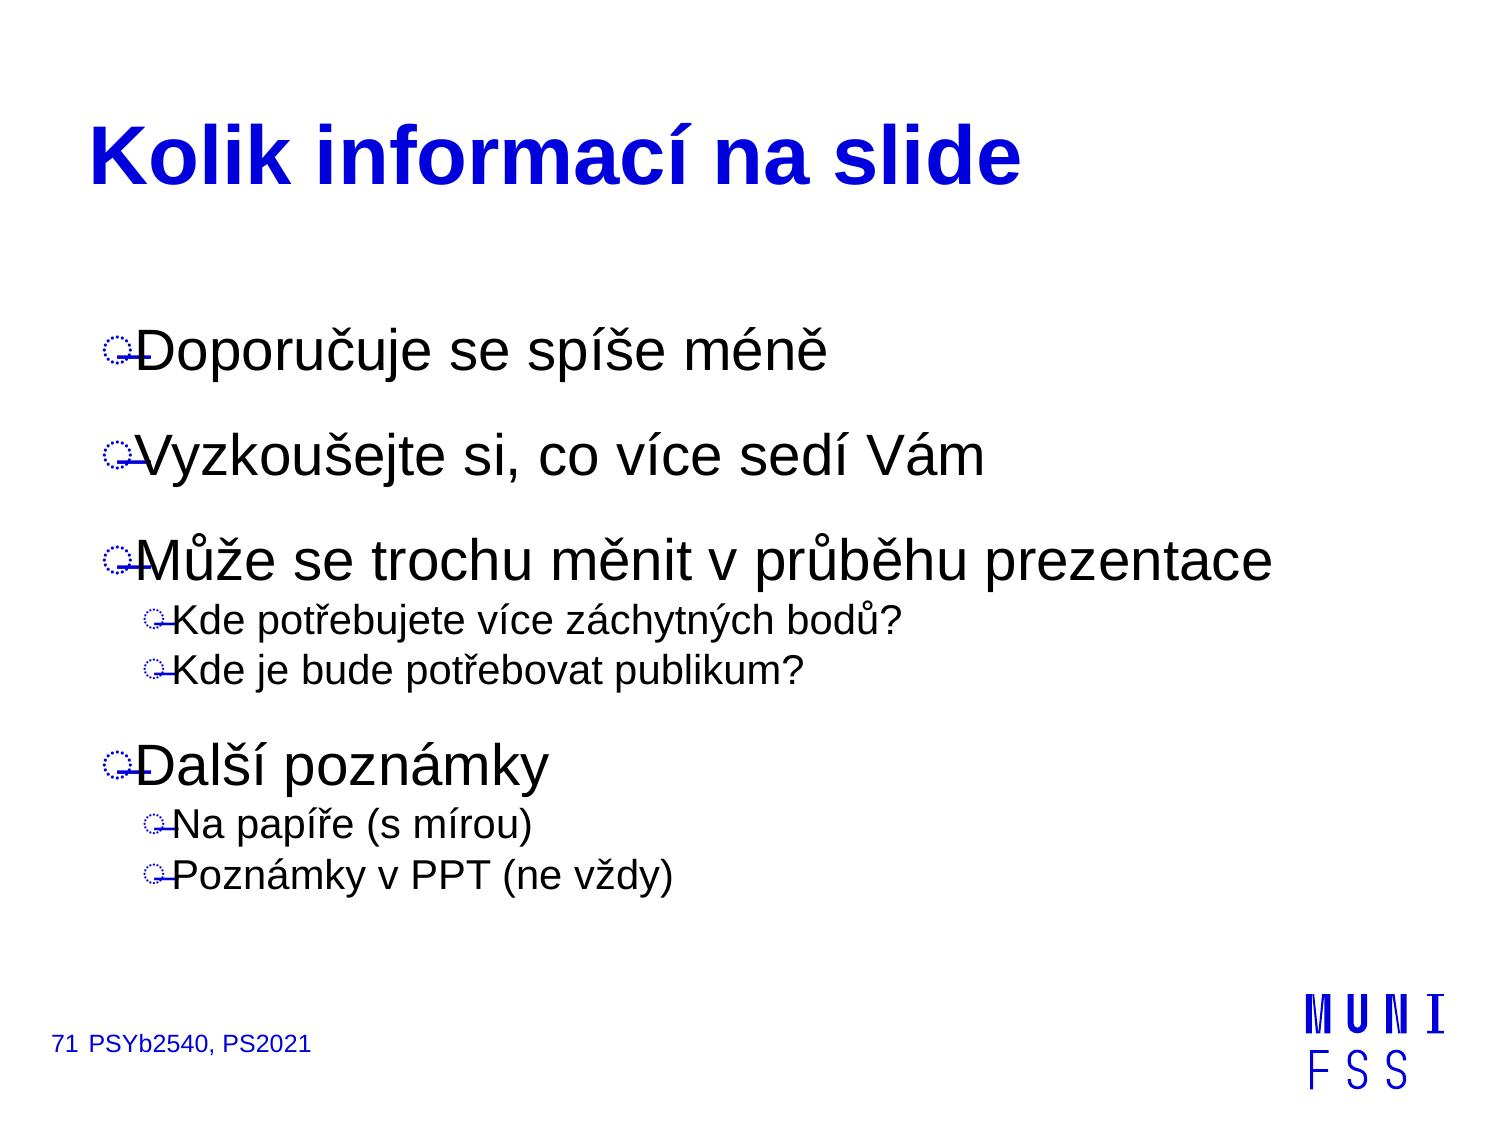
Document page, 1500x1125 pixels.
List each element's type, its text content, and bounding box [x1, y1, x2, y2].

footer PSYb2540, PS2021 [88, 1021, 1063, 1063]
list Doporučuje se spíše méně Vyzkoušejte si, co více sedí Vám Může se trochu měnit v průběhu prezentace Kde potřebujete více záchytných bodů? Kde je bude potřebovat publikum? Další poznámky Na papíře (s mírou) Poznámky v PPT (ne vždy) [88, 277, 1412, 957]
slide_number 71 [50, 1021, 82, 1063]
title Kolik informací na slide [88, 118, 1412, 193]
